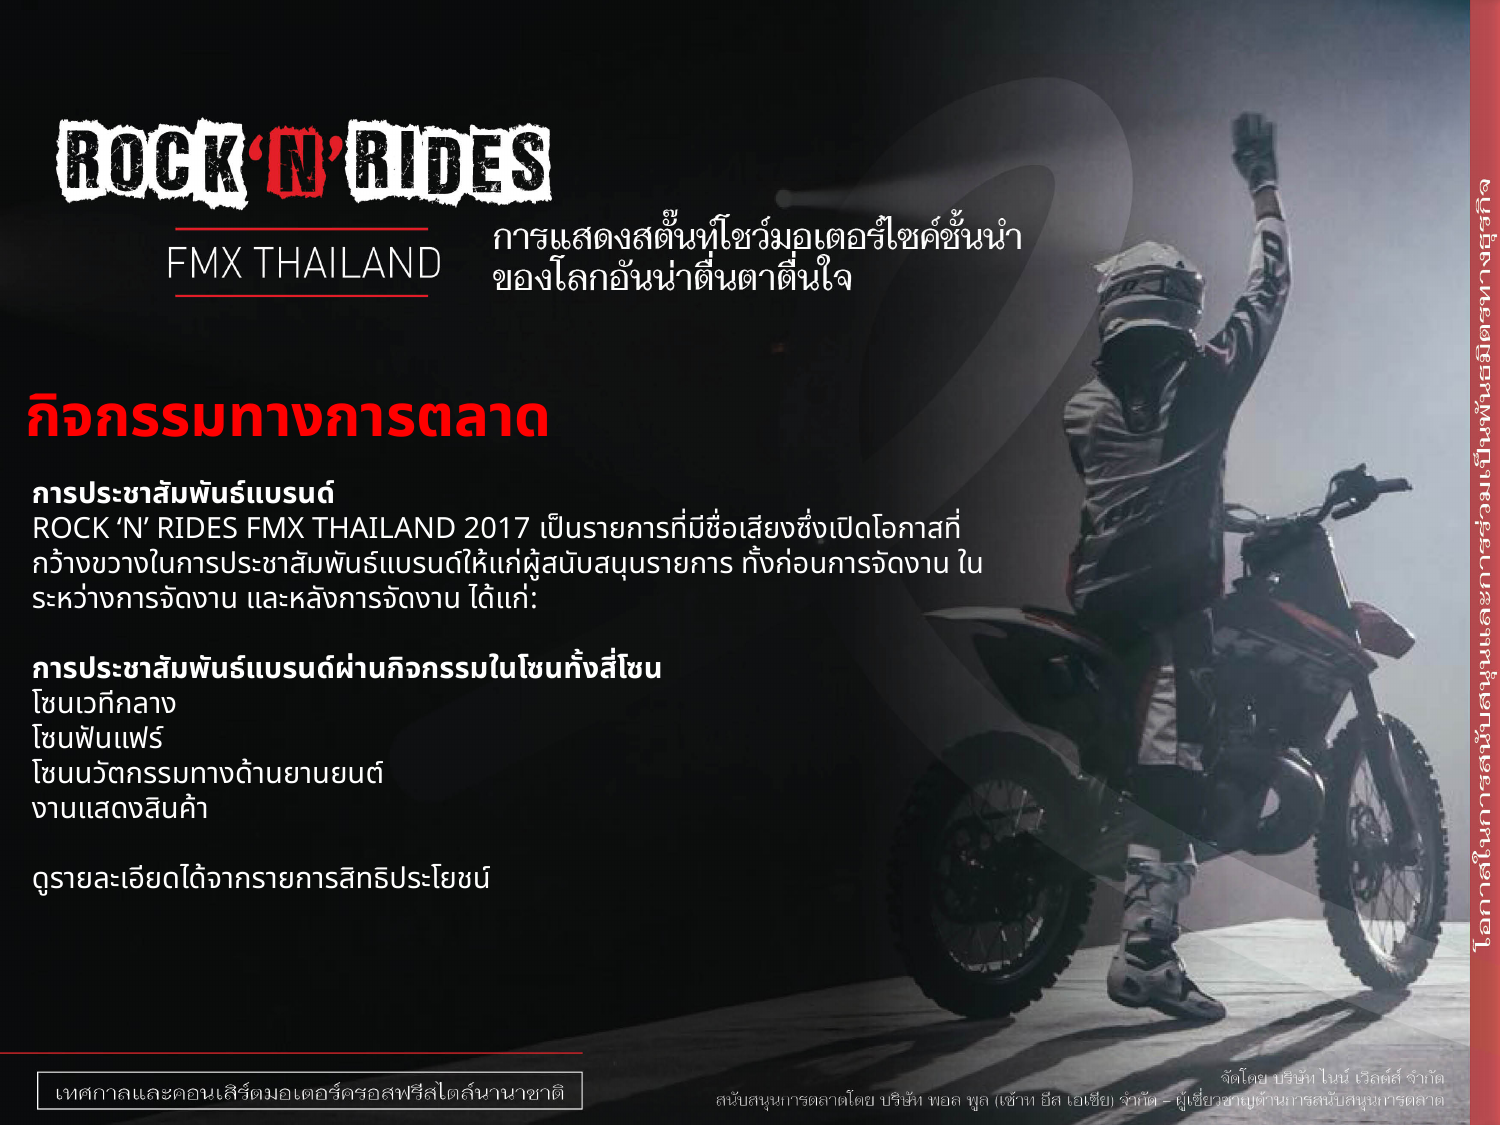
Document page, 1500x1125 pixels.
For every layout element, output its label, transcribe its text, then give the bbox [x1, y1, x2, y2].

text_box การประชาสัมพันธ์แบรนด์ ROCK ‘N’ RIDES FMX THAILAND 2017 เป็นรายการที่มีชื่อเสียงซึ่งเปิดโอกาสที่กว้างขวางในการประชาสัมพันธ์แบรนด์ให้แก่ผู้สนับสนุนรายการ ทั้งก่อนการจัดงาน ในระหว่างการจัดงาน และหลังการจัดงาน ได้แก่: การประชาสัมพันธ์แบรนด์ผ่านกิจกรรมในโซนทั้งสี่โซน โซนเวทีกลาง โซนฟันแฟร์ โซนนวัตกรรมทางด้านยานยนต์ งานแสดงสินค้า ดูรายละเอียดได้จากรายการสิทธิประโยชน์ [17, 467, 1029, 902]
picture [0, 0, 1500, 1125]
text_box กิจกรรมทางการตลาด [10, 370, 826, 455]
